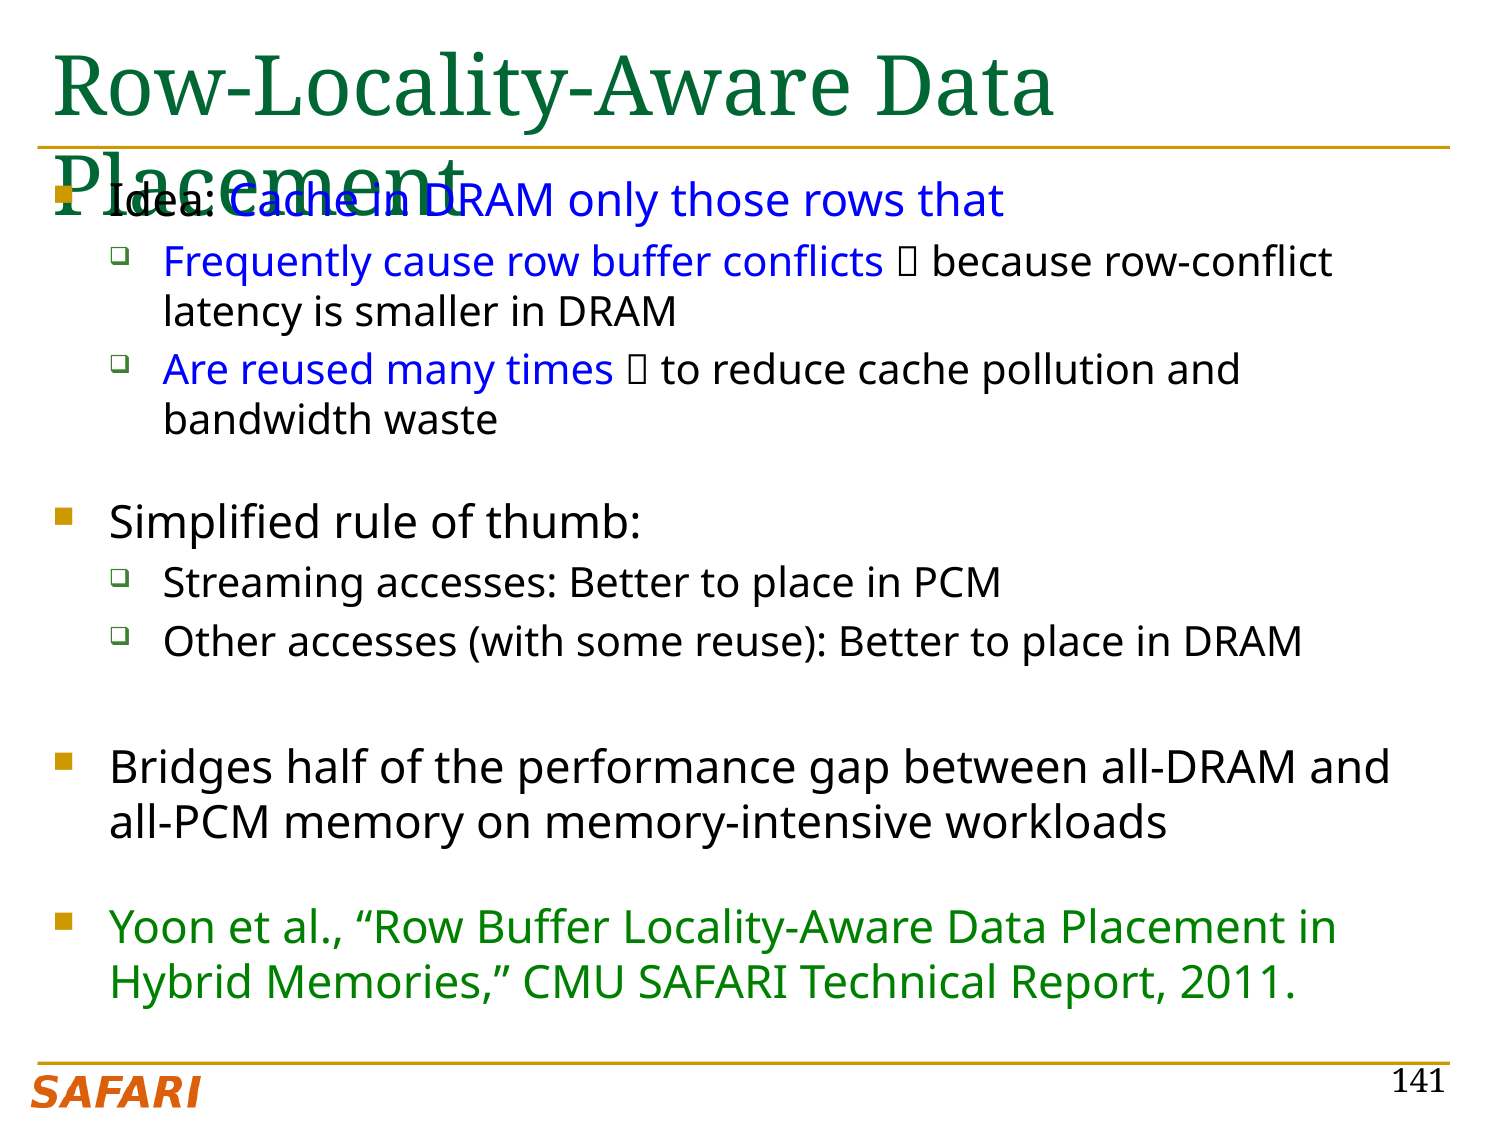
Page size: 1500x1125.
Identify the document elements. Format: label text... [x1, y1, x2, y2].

title Row-Locality-Aware Data Placement [37, 24, 1450, 163]
list Idea: Cache in DRAM only those rows that Frequently cause row buffer conflicts  because row-conflict latency is smaller in DRAM Are reused many times  to reduce cache pollution and bandwidth waste Simplified rule of thumb: Streaming accesses: Better to place in PCM Other accesses (with some reuse): Better to place in DRAM Bridges half of the performance gap between all-DRAM and all-PCM memory on memory-intensive workloads Yoon et al., “Row Buffer Locality-Aware Data Placement in Hybrid Memories,” CMU SAFARI Technical Report, 2011. [37, 163, 1450, 1016]
picture [29, 1066, 207, 1118]
slide_number 141 [1111, 1036, 1462, 1112]
